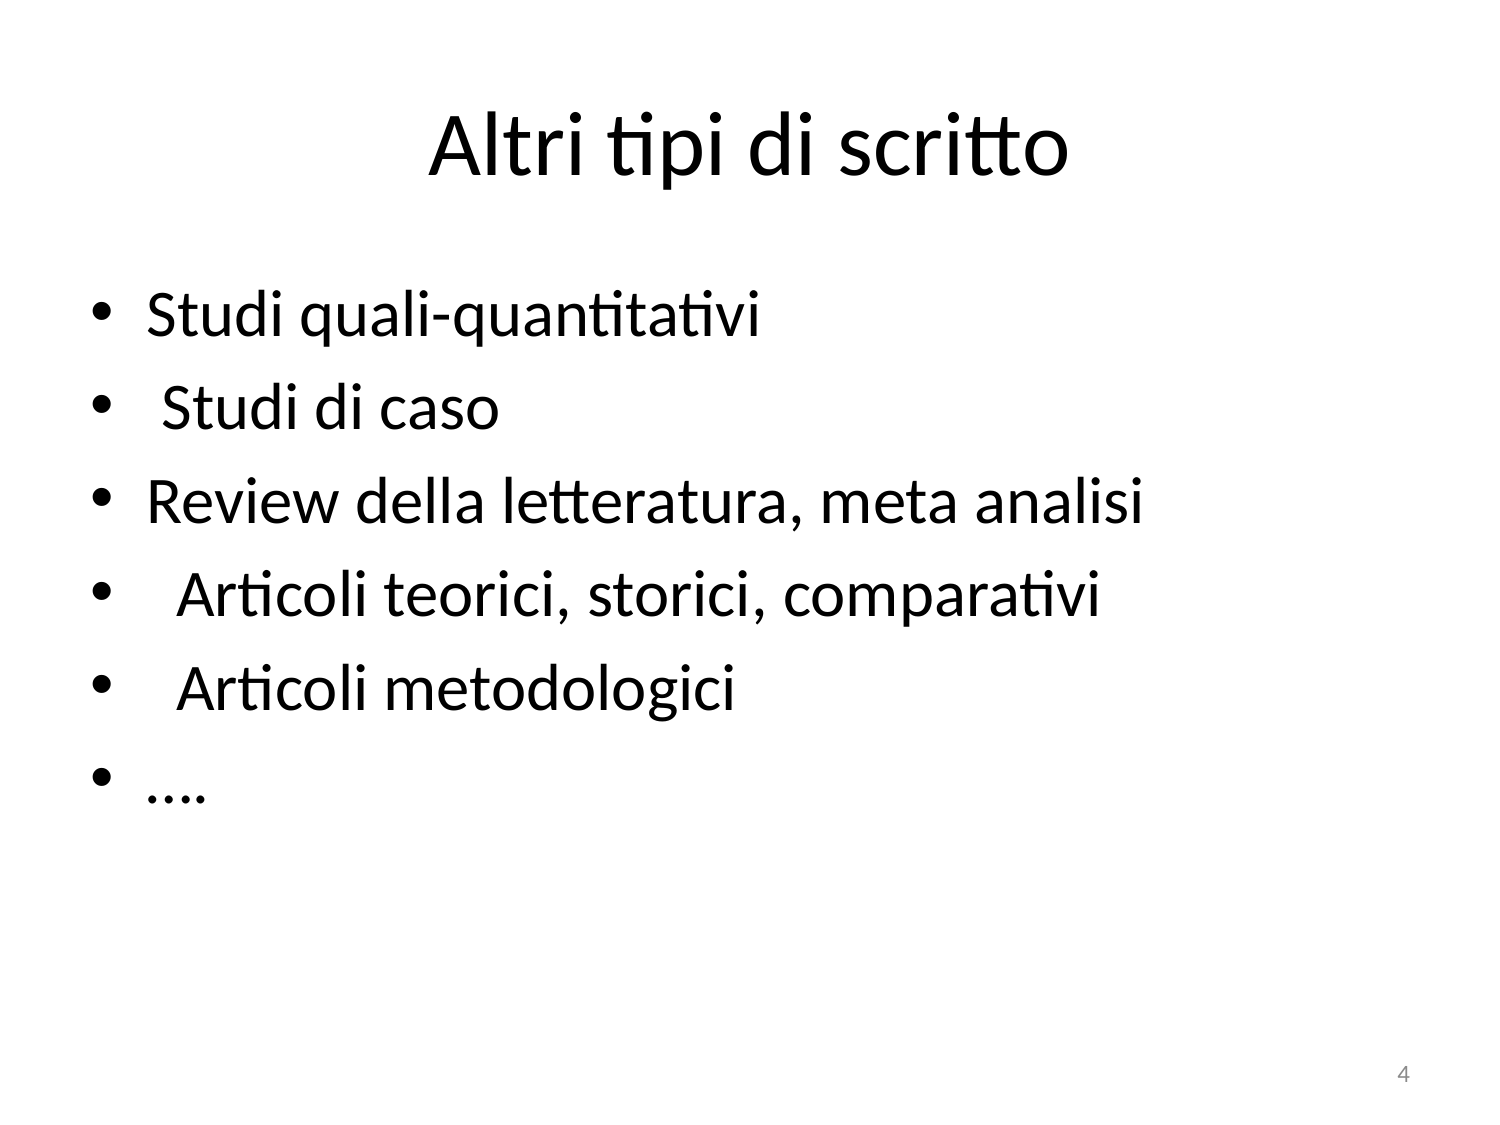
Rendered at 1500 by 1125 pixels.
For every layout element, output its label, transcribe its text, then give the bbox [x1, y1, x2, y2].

title Altri tipi di scritto [75, 45, 1425, 233]
list Studi quali-quantitativi Studi di caso Review della letteratura, meta analisi Articoli teorici, storici, comparativi Articoli metodologici …. [75, 262, 1425, 1005]
slide_number 4 [1074, 1042, 1425, 1103]
